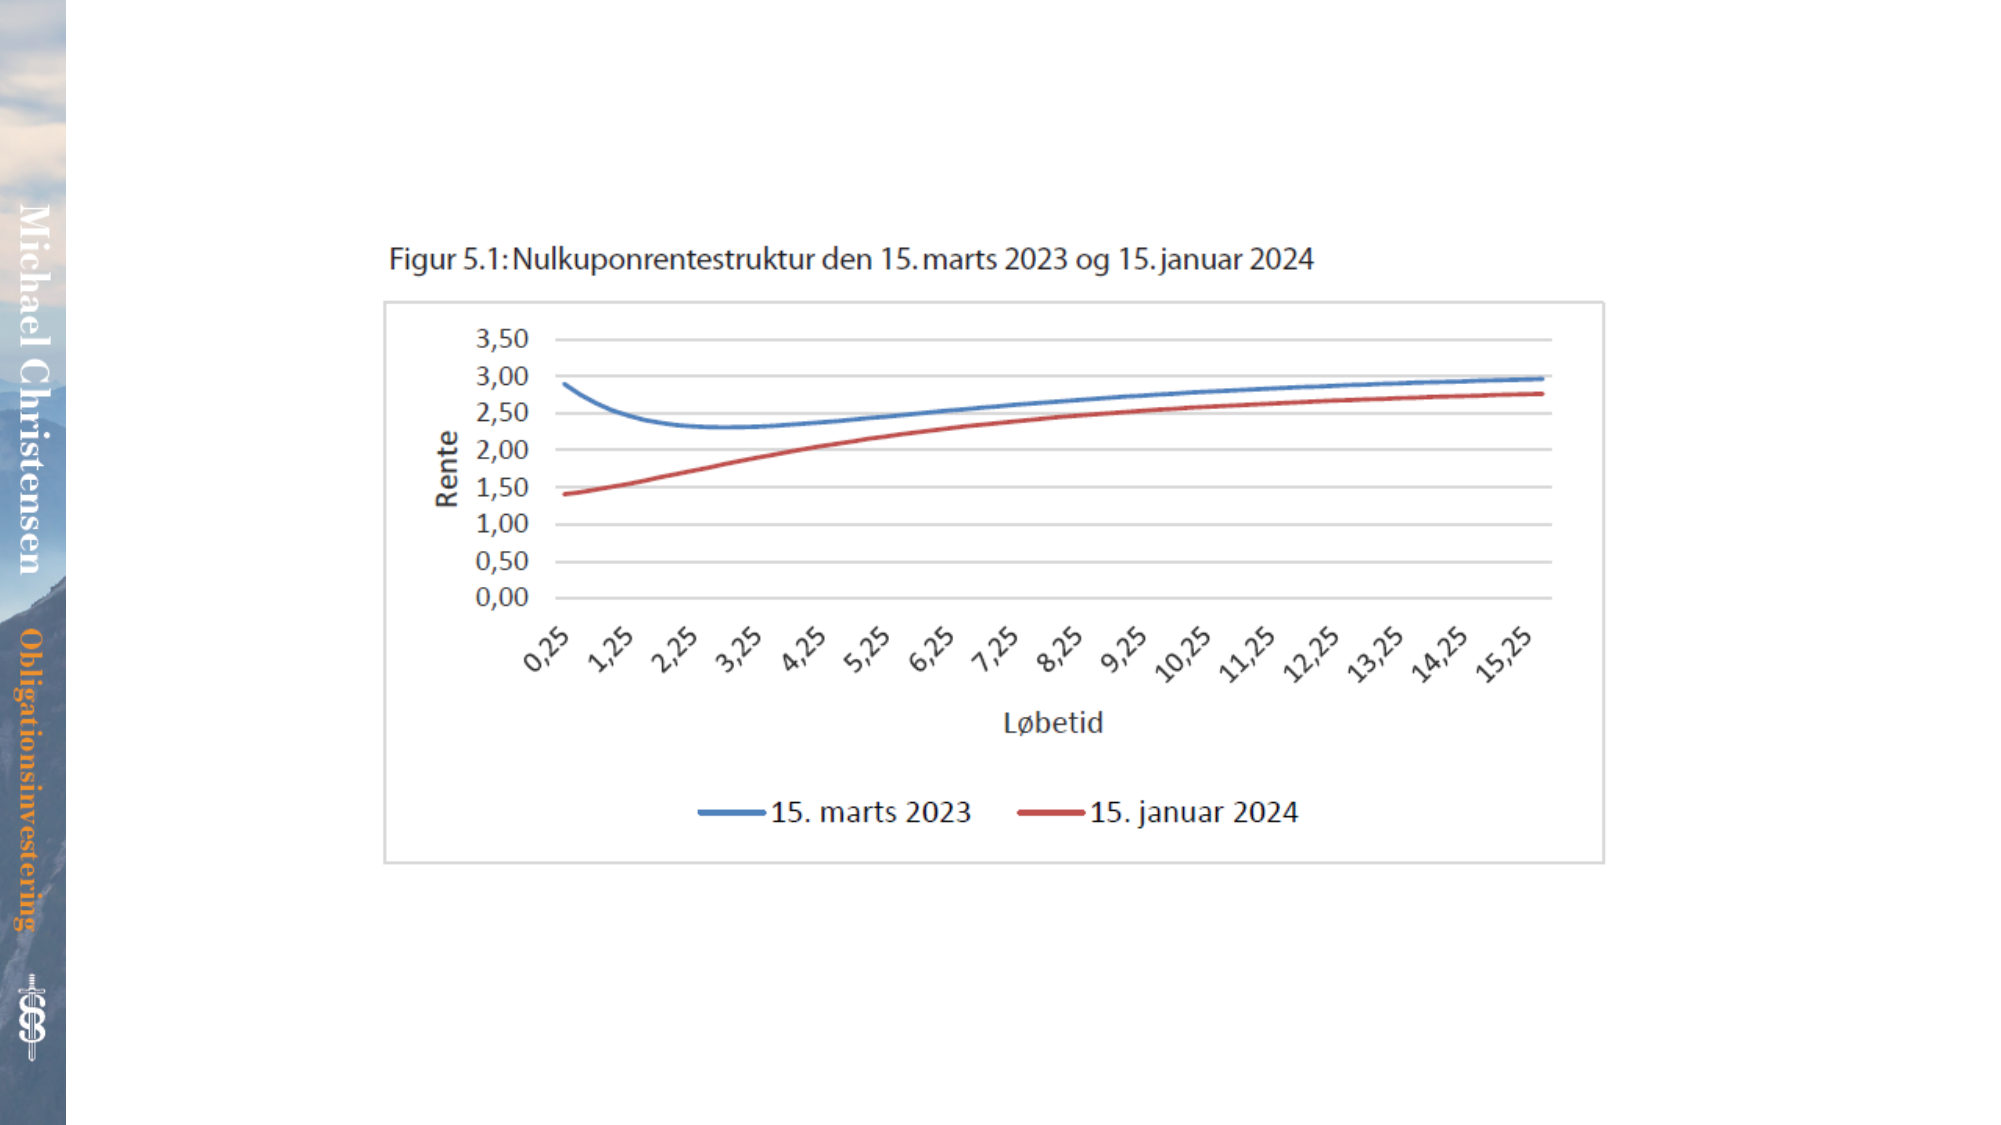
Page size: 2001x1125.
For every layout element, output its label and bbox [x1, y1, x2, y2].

picture [0, 0, 66, 1125]
picture [371, 229, 1629, 896]
